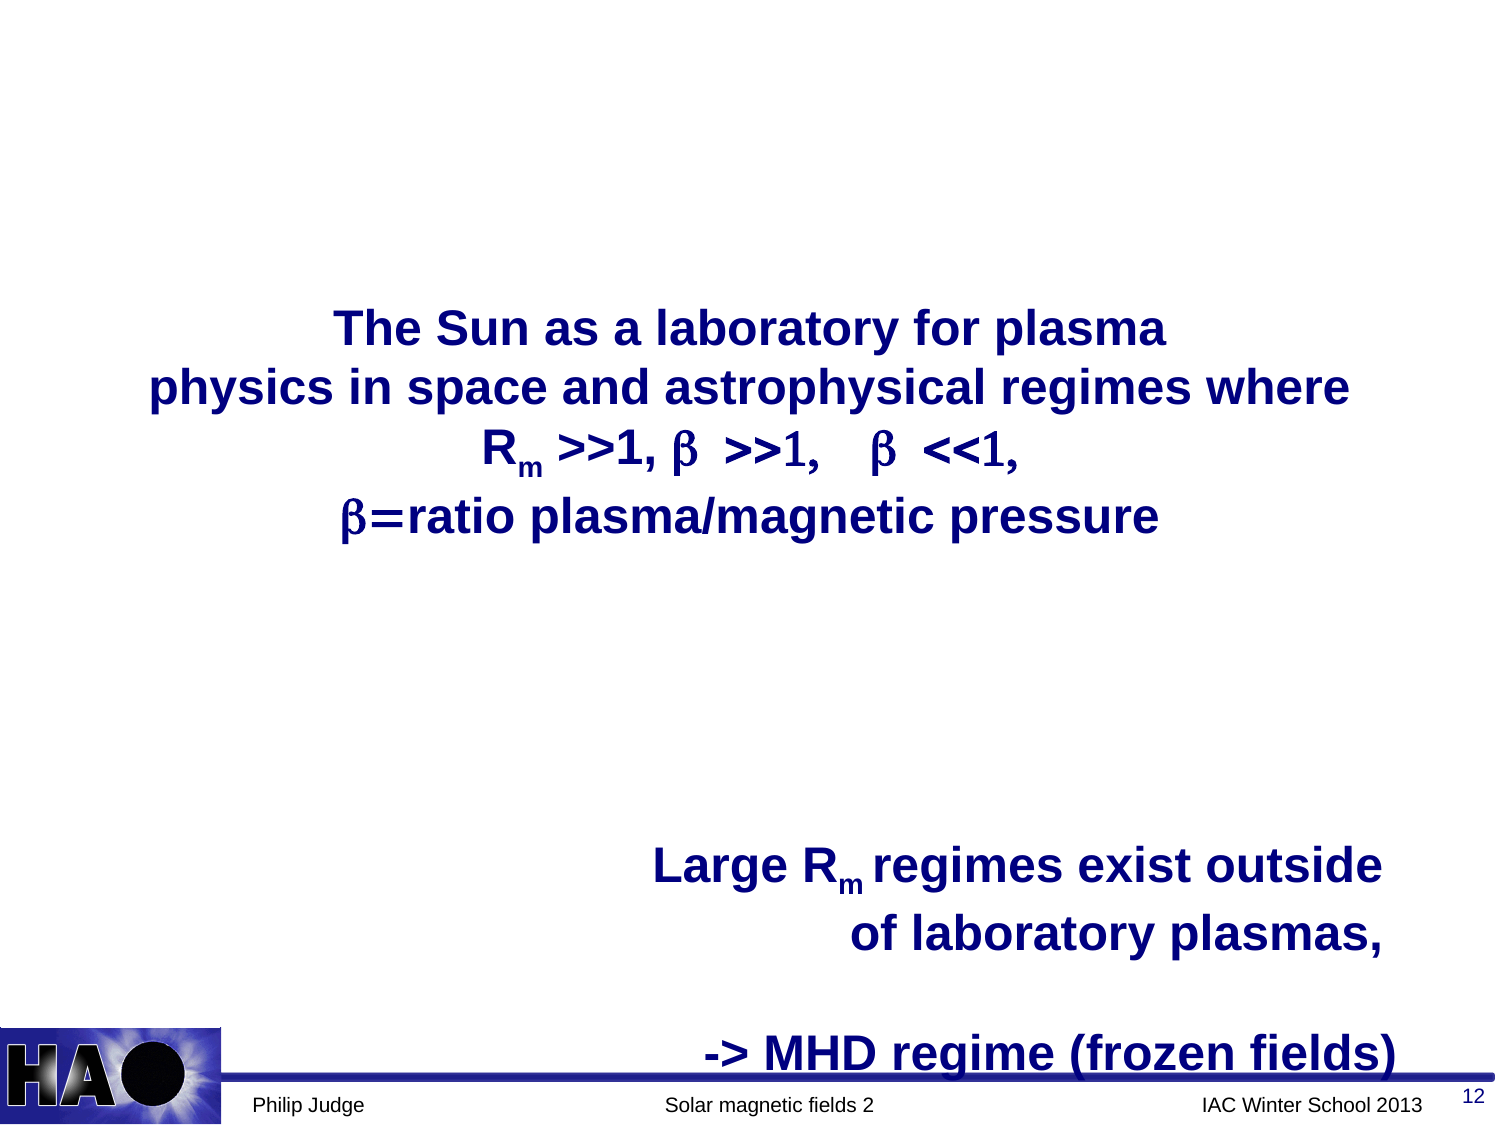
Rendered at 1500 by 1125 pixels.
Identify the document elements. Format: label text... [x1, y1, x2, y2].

slide_number 12 [1187, 1074, 1500, 1125]
text_box Large Rm regimes exist outside of laboratory plasmas, -> MHD regime (frozen fields) [412, 824, 1413, 1063]
title The Sun as a laboratory for plasma physics in space and astrophysical regimes where Rm >>1, b >>1, b <<1, b=ratio plasma/magnetic pressure [0, 287, 1500, 613]
picture [0, 1027, 1500, 1125]
